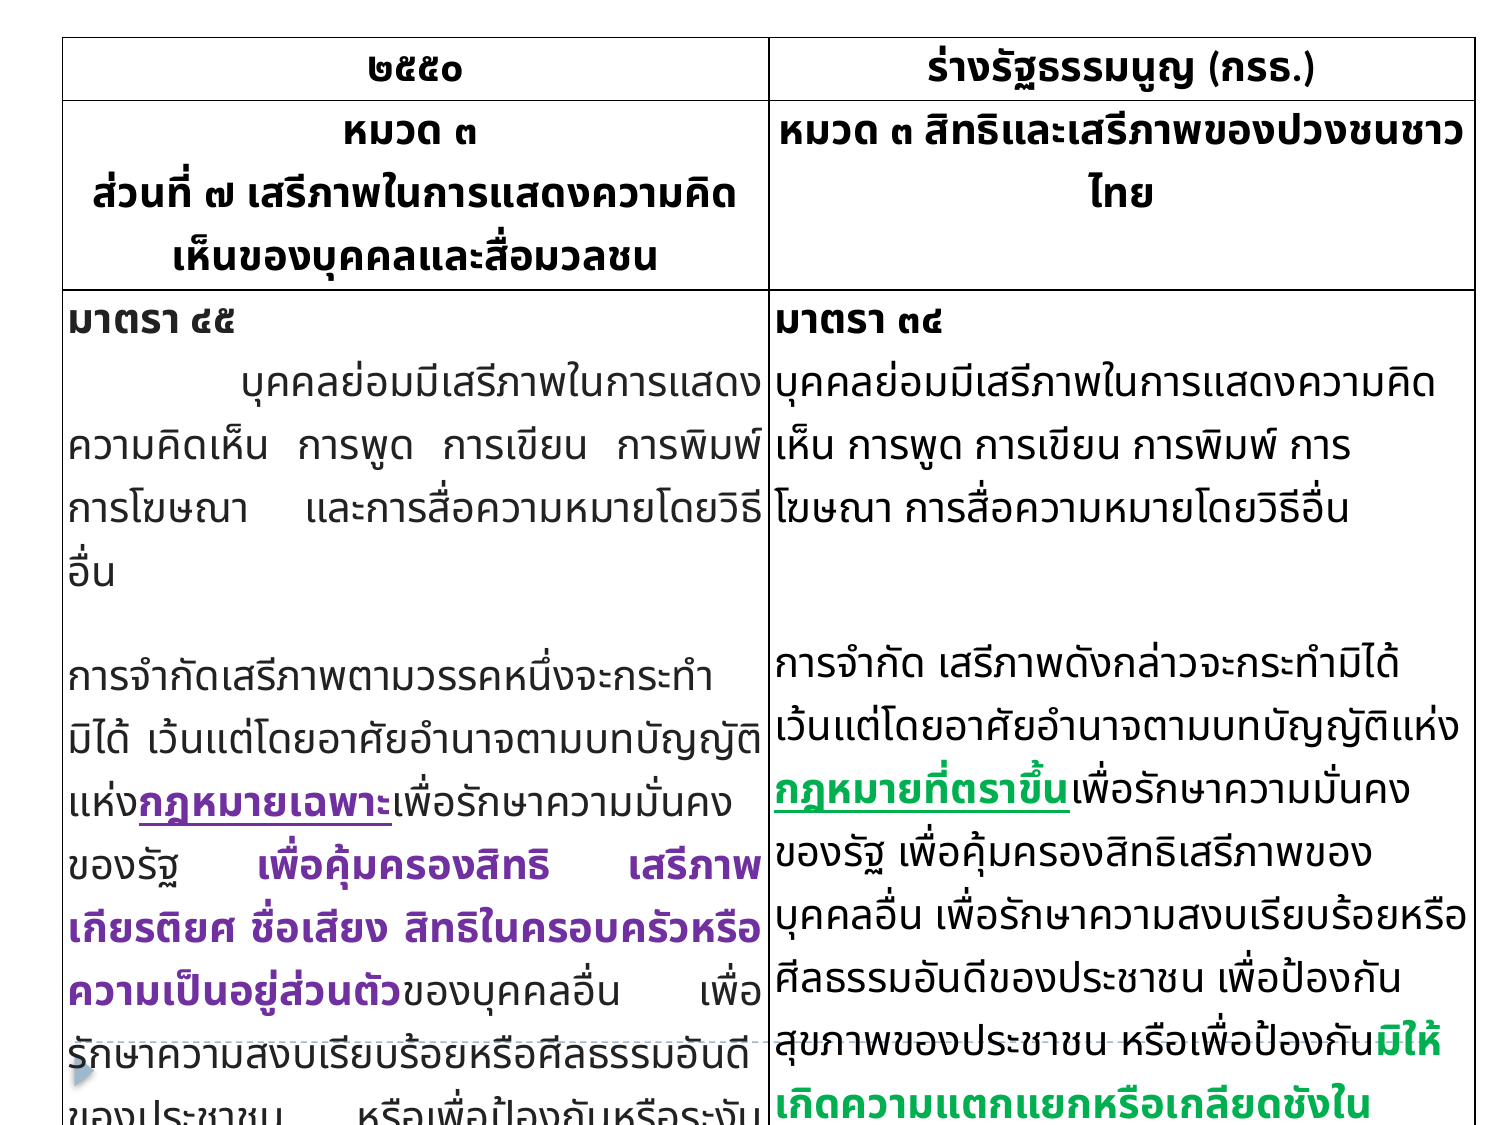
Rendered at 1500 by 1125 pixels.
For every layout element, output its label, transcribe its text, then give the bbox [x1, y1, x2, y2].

table_header ๒๕๕๐ [63, 38, 768, 100]
table_header ร่างรัฐธรรมนูญ (กรธ.) [770, 38, 1474, 100]
table_cell มาตรา ๔๕ บุคคลย่อมมีเสรีภาพในการแสดงความคิดเห็น การพูด การเขียน การพิมพ์ การโฆษณา และการสื่อความหมายโดยวิธีอื่น การจำกัดเสรีภาพตามวรรคหนึ่งจะกระทำมิได้ เว้นแต่โดยอาศัยอำนาจตามบทบัญญัติแห่งกฎหมายเฉพาะเพื่อรักษาความมั่นคงของรัฐ เพื่อคุ้มครองสิทธิ เสรีภาพ เกียรติยศ ชื่อเสียง สิทธิในครอบครัวหรือความเป็นอยู่ส่วนตัวของบุคคลอื่น เพื่อรักษาความสงบเรียบร้อยหรือศีลธรรมอันดีของประชาชน หรือเพื่อป้องกันหรือระงับความเสื่อมทรามทางจิตใจหรือสุขภาพของประชาชน [63, 291, 768, 1125]
table_cell มาตรา ๓๔ บุคคลย่อมมีเสรีภาพในการแสดงความคิดเห็น การพูด การเขียน การพิมพ์ การโฆษณา การสื่อความหมายโดยวิธีอื่น การจำกัด เสรีภาพดังกล่าวจะกระทำมิได้ เว้นแต่โดยอาศัยอำนาจตามบทบัญญัติแห่งกฎหมายที่ตราขึ้นเพื่อรักษาความมั่นคงของรัฐ เพื่อคุ้มครองสิทธิเสรีภาพของบุคคลอื่น เพื่อรักษาความสงบเรียบร้อยหรือศีลธรรมอันดีของประชาชน เพื่อป้องกันสุขภาพของประชาชน หรือเพื่อป้องกันมิให้เกิดความแตกแยกหรือเกลียดชังในสังคม เสรีภาพทางวิชาการย่อมได้รับความคุ้มครอง แต่การใช้เสรีภาพนั้นต้องไม่เป็นการขัดต่อหน้าที่ของปวงชนชาวไทย หรือขัดต่อศีลธรรมอันดีของประชาชน [770, 291, 1474, 1125]
table_cell หมวด ๓ ส่วนที่ ๗ เสรีภาพในการแสดงความคิดเห็นของบุคคลและสื่อมวลชน [63, 101, 768, 289]
table_cell หมวด ๓ สิทธิและเสรีภาพของปวงชนชาวไทย [770, 101, 1474, 289]
